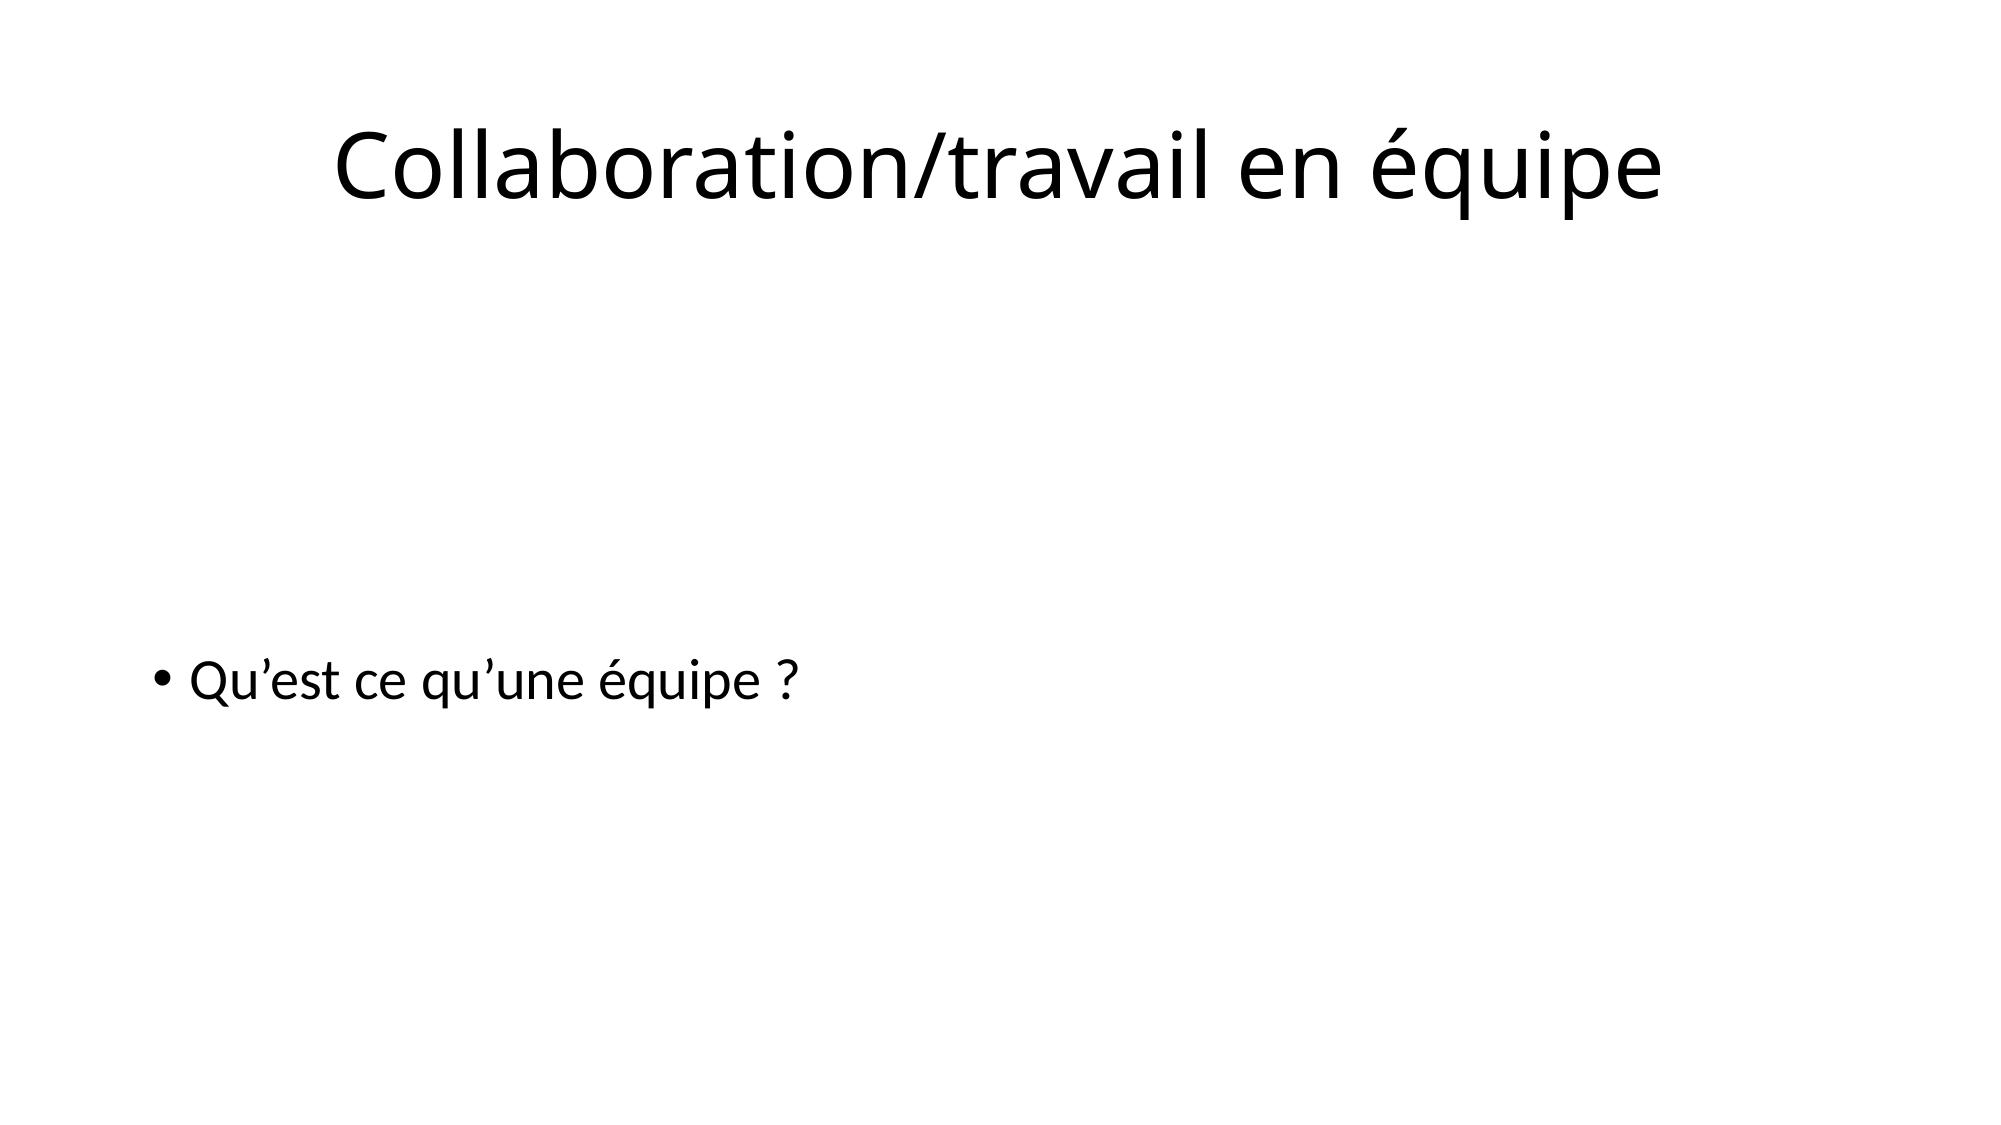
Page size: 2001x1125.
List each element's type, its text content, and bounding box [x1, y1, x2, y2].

title Collaboration/travail en équipe [137, 59, 1863, 278]
list Qu’est ce qu’une équipe ? [137, 299, 1863, 1014]
